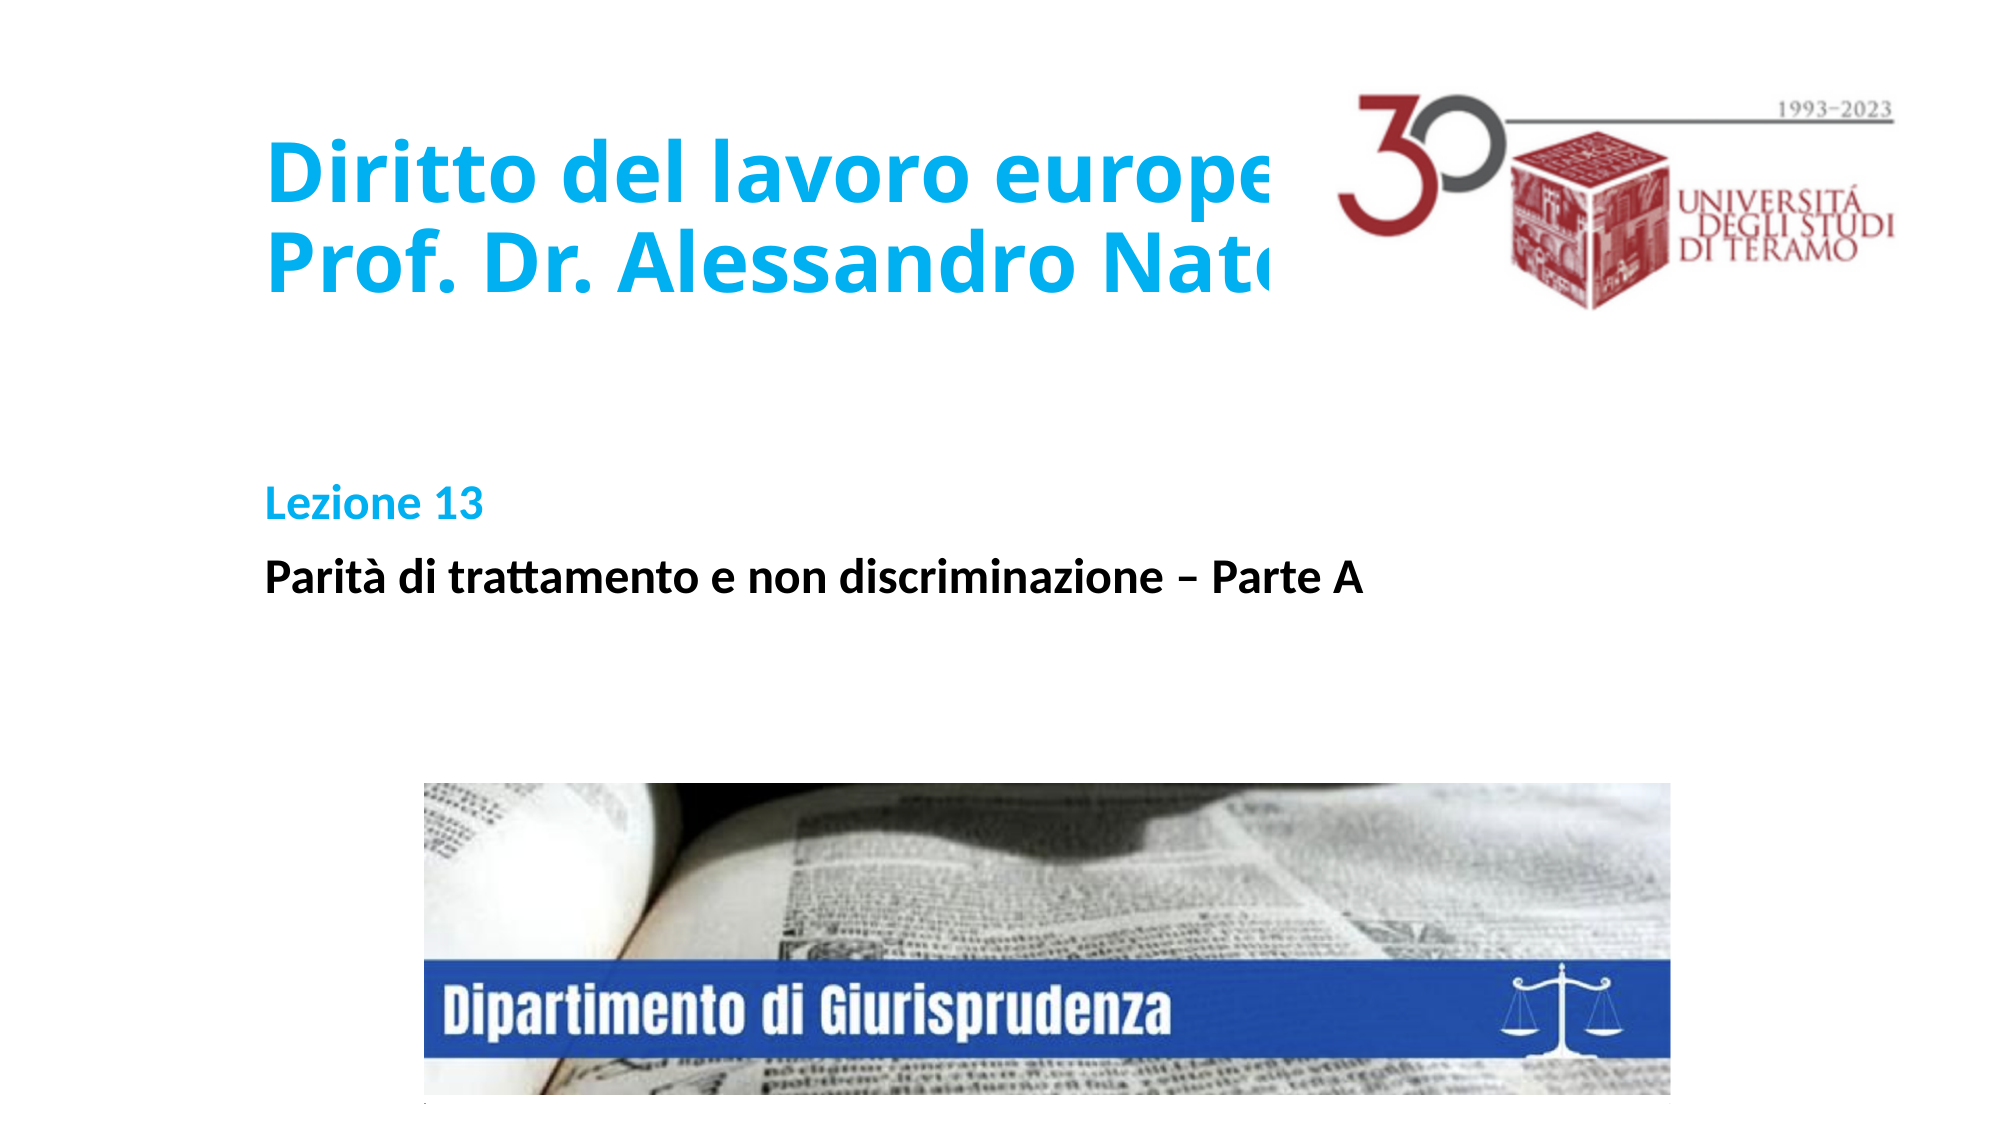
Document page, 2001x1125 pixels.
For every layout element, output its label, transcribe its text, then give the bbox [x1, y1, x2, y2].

picture [1269, 61, 1974, 347]
title Diritto del lavoro europeo Prof. Dr. Alessandro Nato [249, 131, 1269, 319]
picture [416, 775, 1692, 1105]
subtitle Lezione 13 Parità di trattamento e non discriminazione – Parte A [249, 468, 1750, 863]
